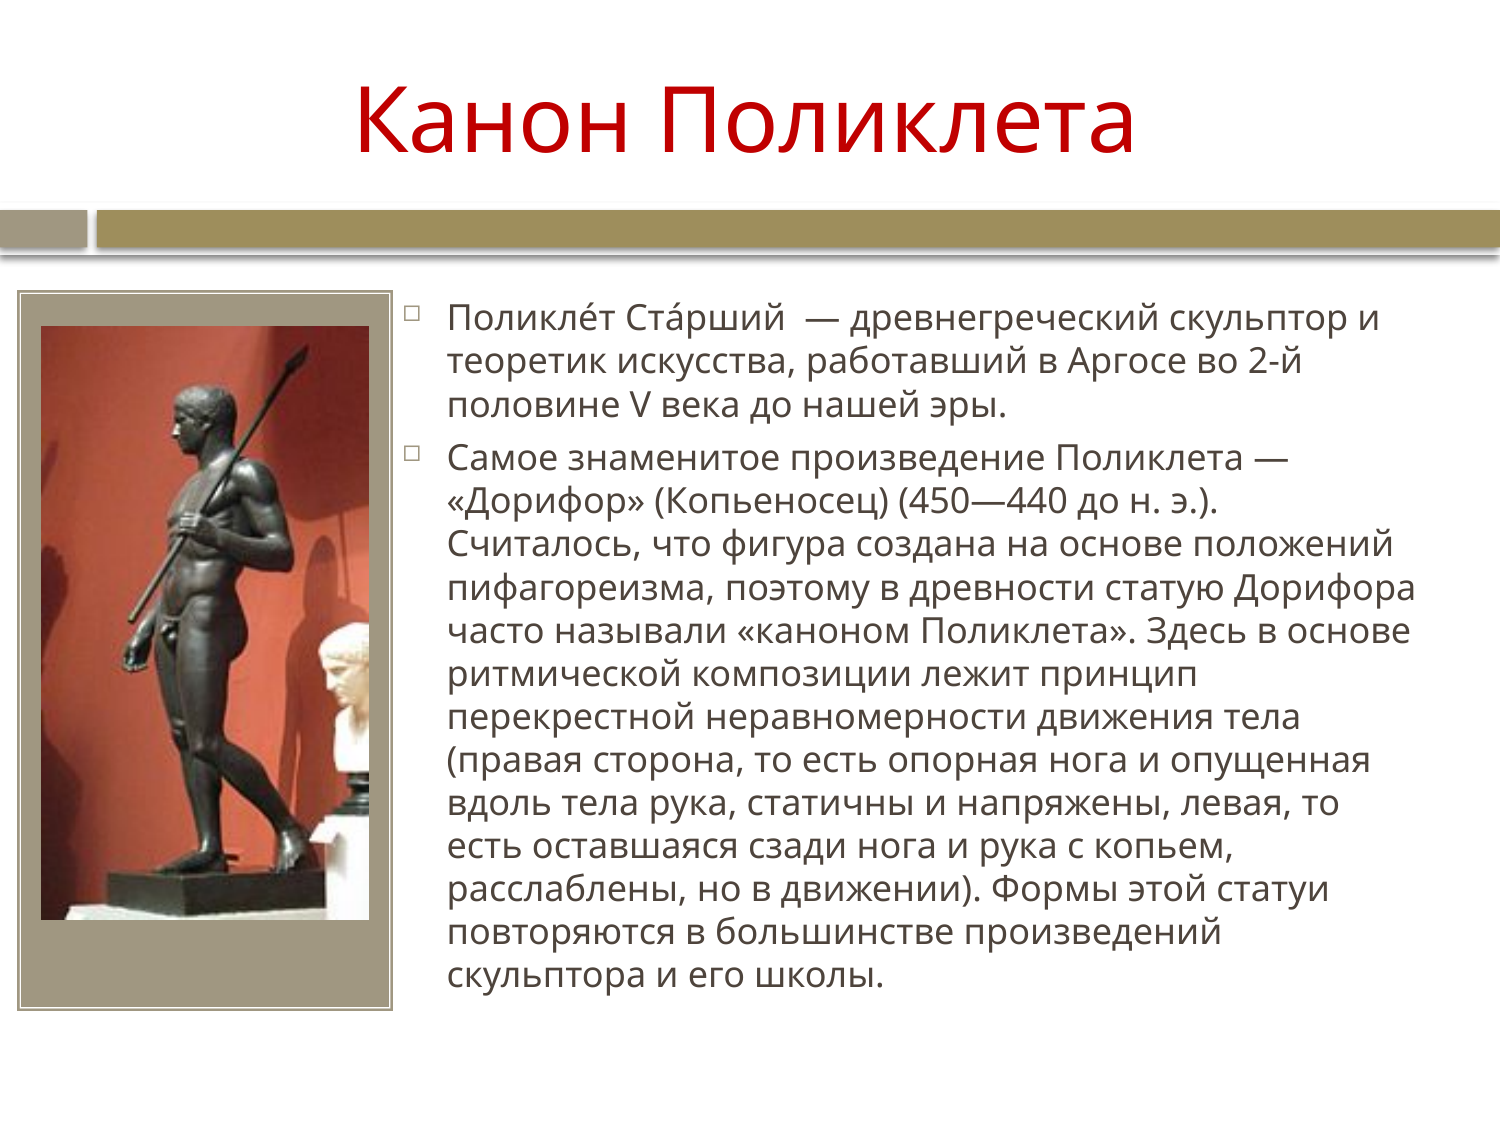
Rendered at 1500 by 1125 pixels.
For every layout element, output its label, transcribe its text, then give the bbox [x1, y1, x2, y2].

list Поликле́т Ста́рший — древнегреческий скульптор и теоретик искусства, работавший в Аргосе во 2-й половине V века до нашей эры. Самое знаменитое произведение Поликлета — «Дорифор» (Копьеносец) (450—440 до н. э.). Считалось, что фигура создана на основе положений пифагореизма, поэтому в древности статую Дорифора часто называли «каноном Поликлета». Здесь в основе ритмической композиции лежит принцип перекрестной неравномерности движения тела (правая сторона, то есть опорная нога и опущенная вдоль тела рука, статичны и напряжены, левая, то есть оставшаяся сзади нога и рука с копьем, расслаблены, но в движении). Формы этой статуи повторяются в большинстве произведений скульптора и его школы. [387, 287, 1438, 1013]
picture [17, 290, 393, 1012]
title Канон Поликлета [99, 44, 1425, 188]
